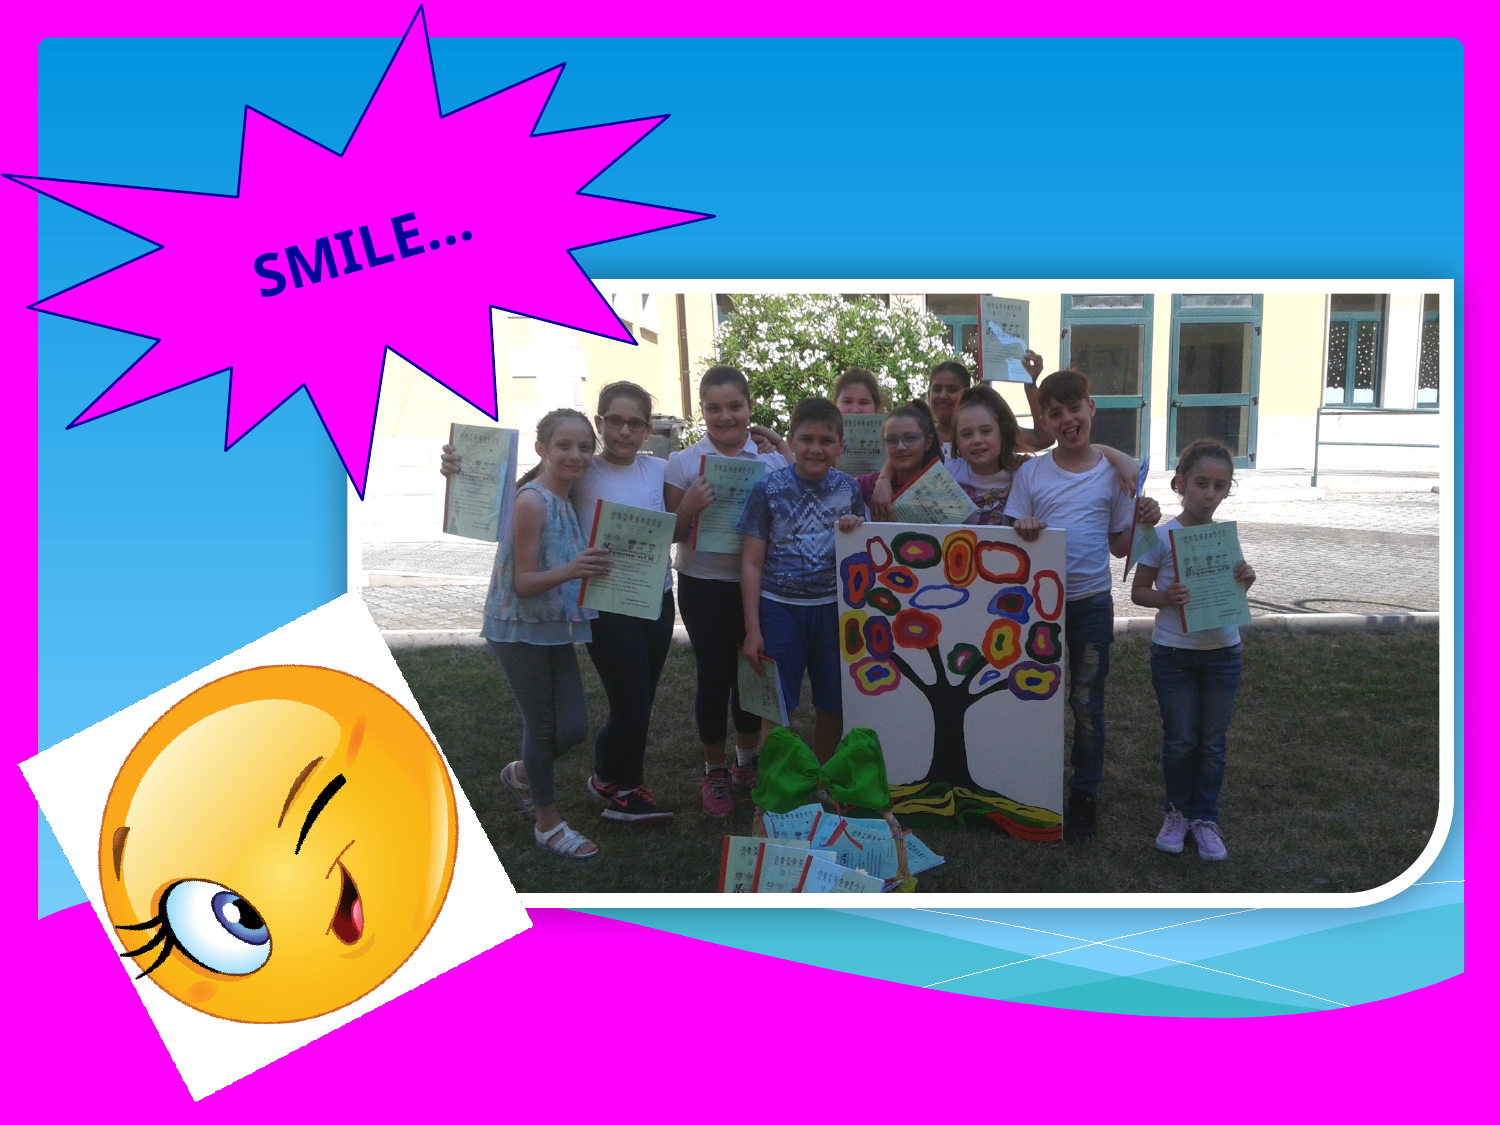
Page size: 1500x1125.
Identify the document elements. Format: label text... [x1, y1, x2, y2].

text_box SMILE… [1, 3, 717, 475]
picture [17, 286, 1447, 1102]
